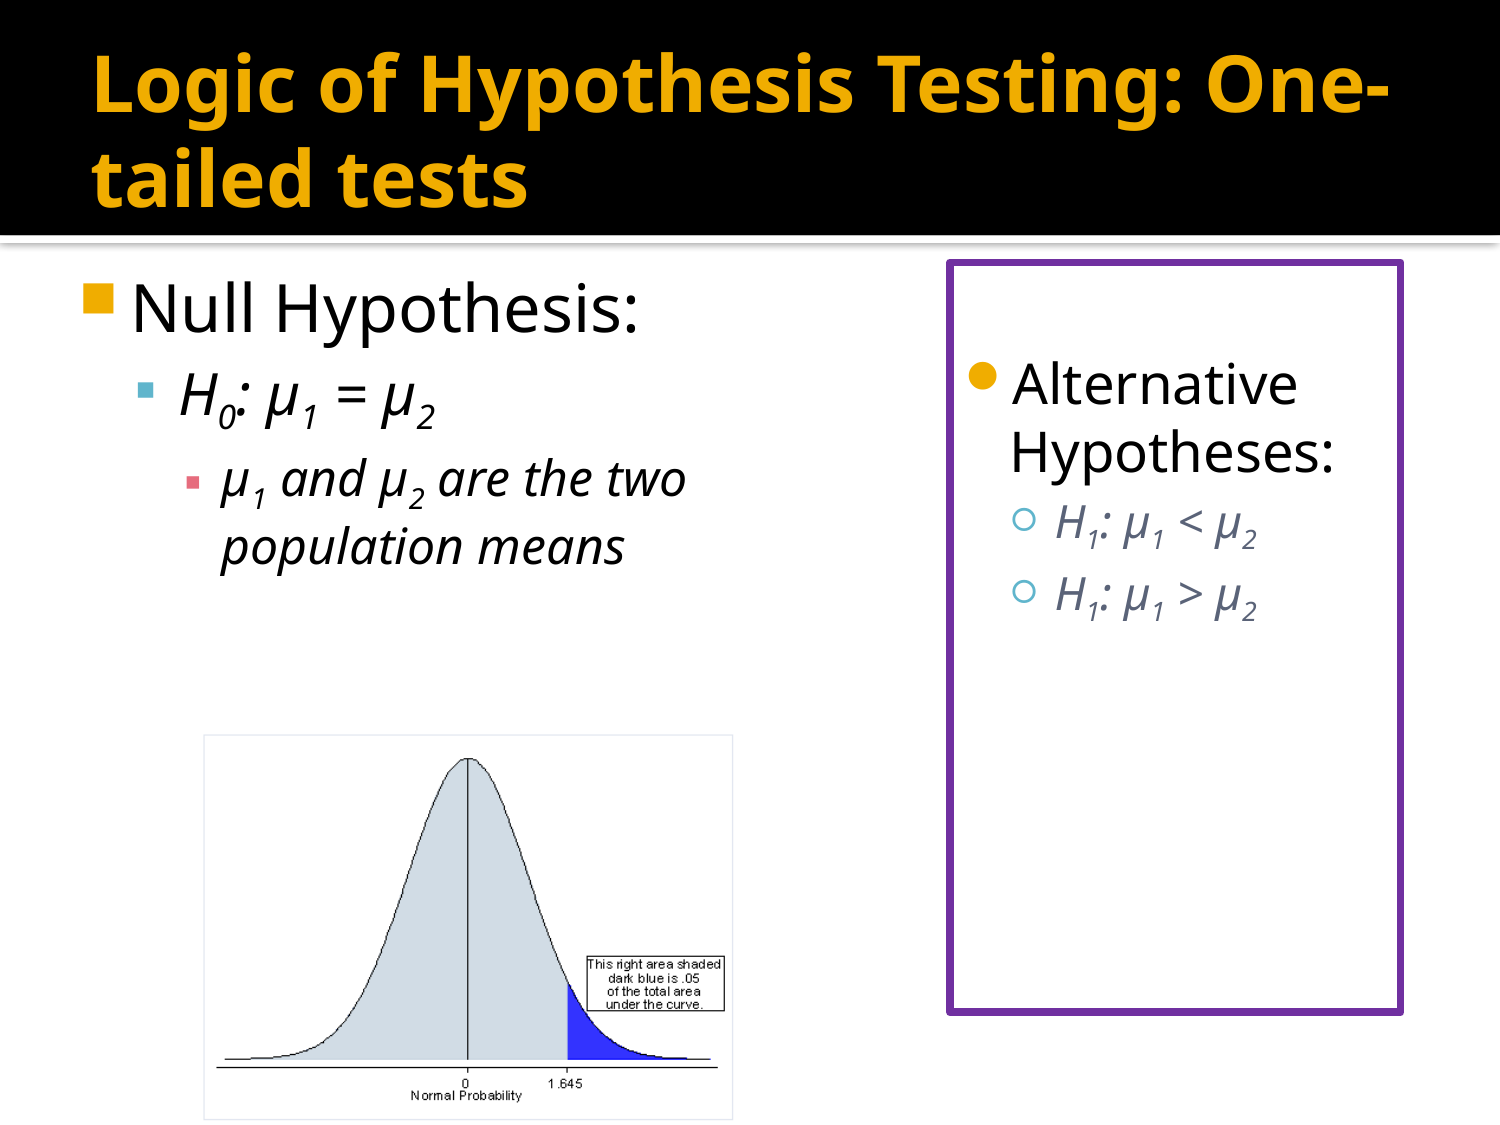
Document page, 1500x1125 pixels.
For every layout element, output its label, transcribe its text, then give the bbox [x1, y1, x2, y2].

title Logic of Hypothesis Testing: One-tailed tests [75, 25, 1425, 231]
list Null Hypothesis: H0: μ1 = μ2 μ1 and μ2 are the two population means [49, 250, 838, 738]
text_box Alternative Hypotheses: H1: μ1 < μ2 H1: μ1 > μ2 [946, 259, 1404, 1016]
picture [199, 731, 738, 1125]
